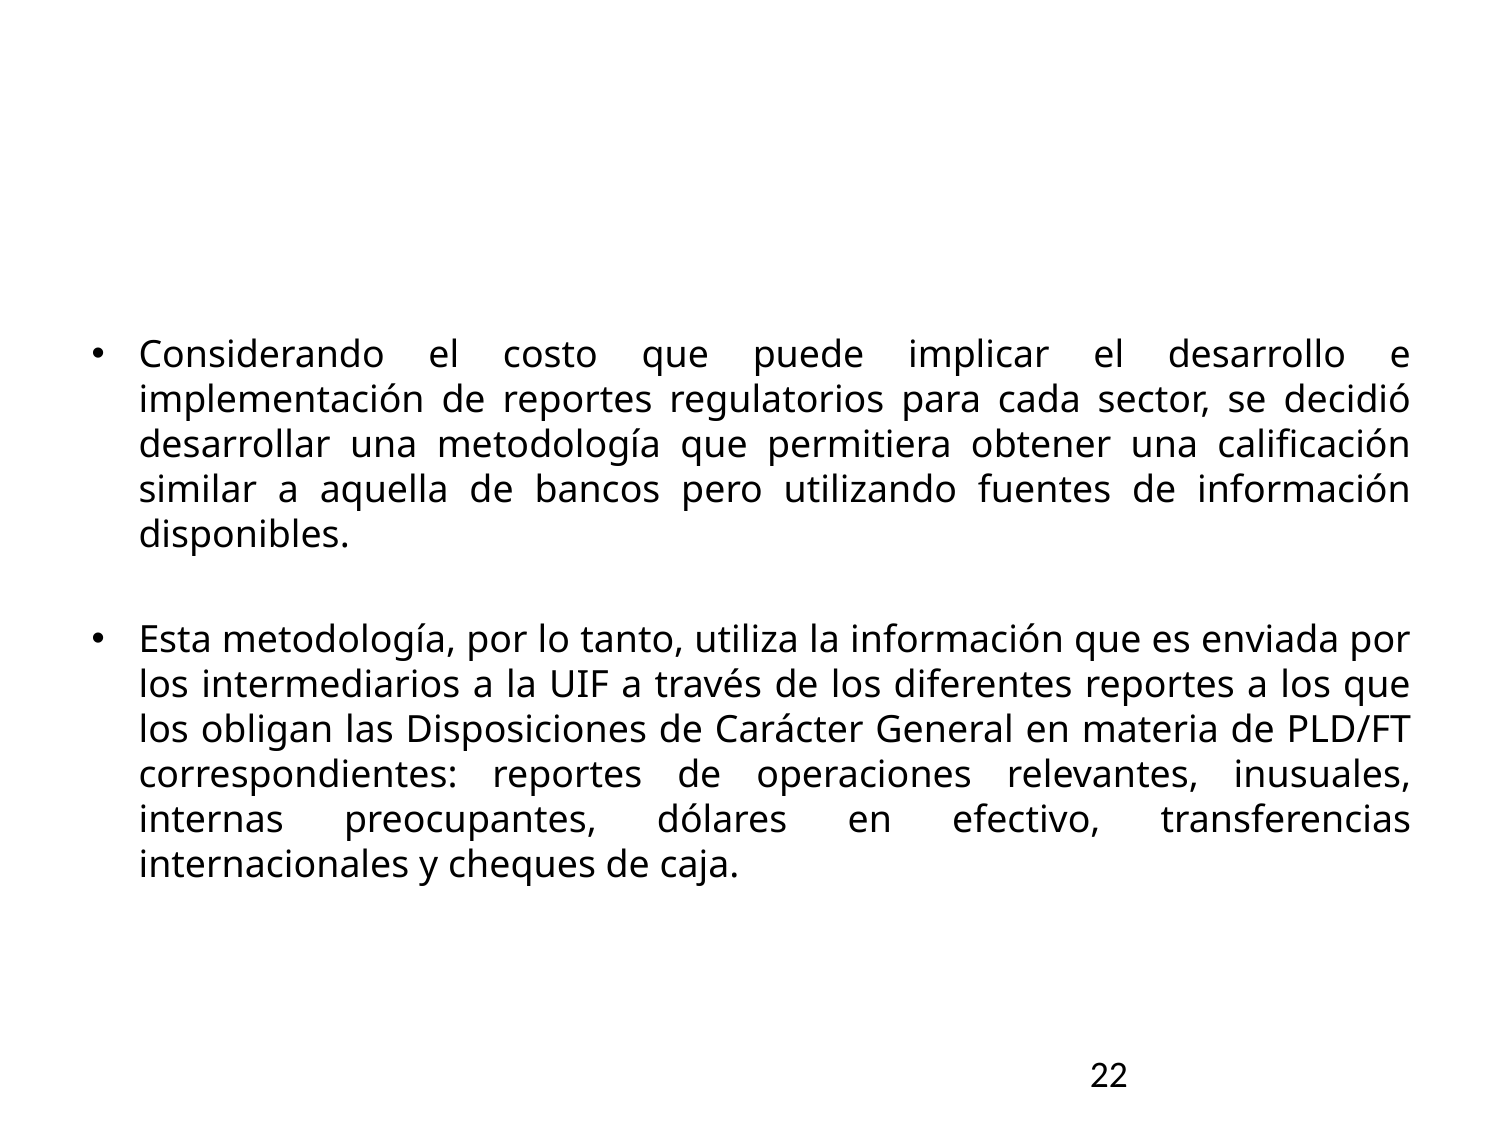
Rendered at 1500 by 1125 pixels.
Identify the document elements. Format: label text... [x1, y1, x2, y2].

text_box Considerando el costo que puede implicar el desarrollo e implementación de reportes regulatorios para cada sector, se decidió desarrollar una metodología que permitiera obtener una calificación similar a aquella de bancos pero utilizando fuentes de información disponibles. Esta metodología, por lo tanto, utiliza la información que es enviada por los intermediarios a la UIF a través de los diferentes reportes a los que los obligan las Disposiciones de Carácter General en materia de PLD/FT correspondientes: reportes de operaciones relevantes, inusuales, internas preocupantes, dólares en efectivo, transferencias internacionales y cheques de caja. [76, 322, 1427, 1066]
slide_number 22 [1074, 1042, 1425, 1103]
